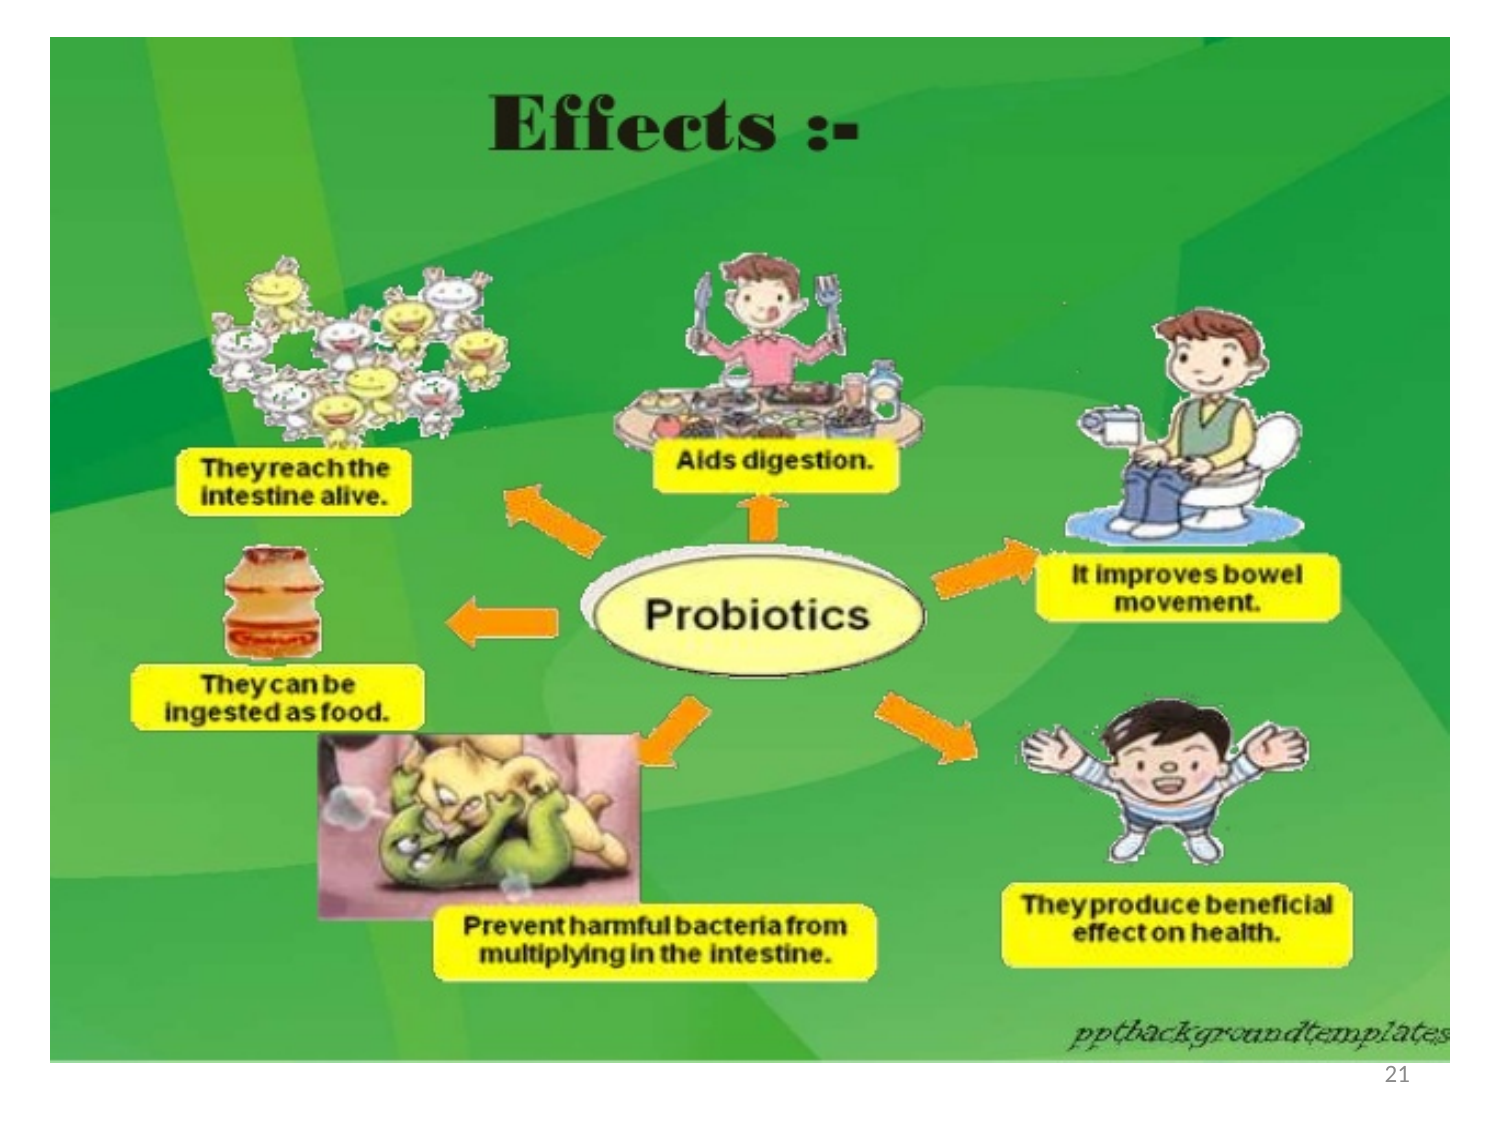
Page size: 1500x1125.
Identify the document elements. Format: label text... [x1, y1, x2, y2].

slide_number 21 [1074, 1071, 1425, 1103]
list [49, 37, 1451, 1063]
